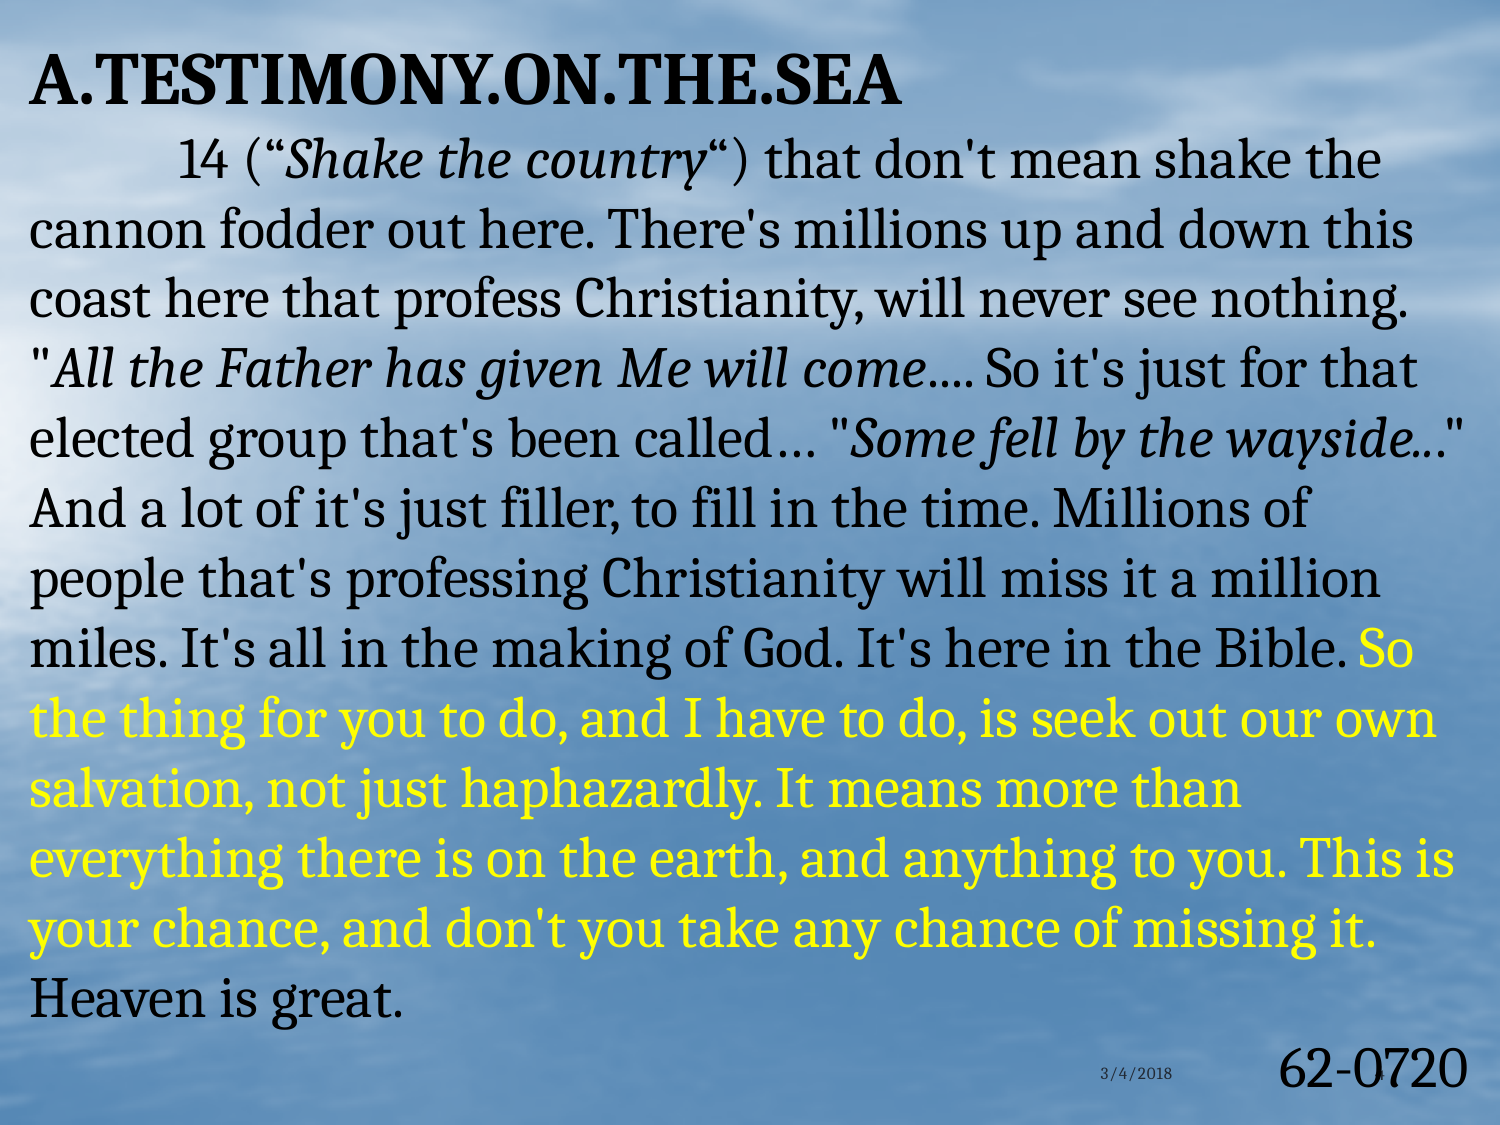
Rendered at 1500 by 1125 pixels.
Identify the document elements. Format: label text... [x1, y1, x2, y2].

text_box A.TESTIMONY.ON.THE.SEA 14 (“Shake the country“) that don't mean shake the cannon fodder out here. There's millions up and down this coast here that profess Christianity, will never see nothing. "All the Father has given Me will come.... So it's just for that elected group that's been called… "Some fell by the wayside..." And a lot of it's just filler, to fill in the time. Millions of people that's professing Christianity will miss it a million miles. It's all in the making of God. It's here in the Bible. So the thing for you to do, and I have to do, is seek out our own salvation, not just haphazardly. It means more than everything there is on the earth, and anything to you. This is your chance, and don't you take any chance of missing it. Heaven is great. 62-0720 [14, 22, 1484, 1107]
